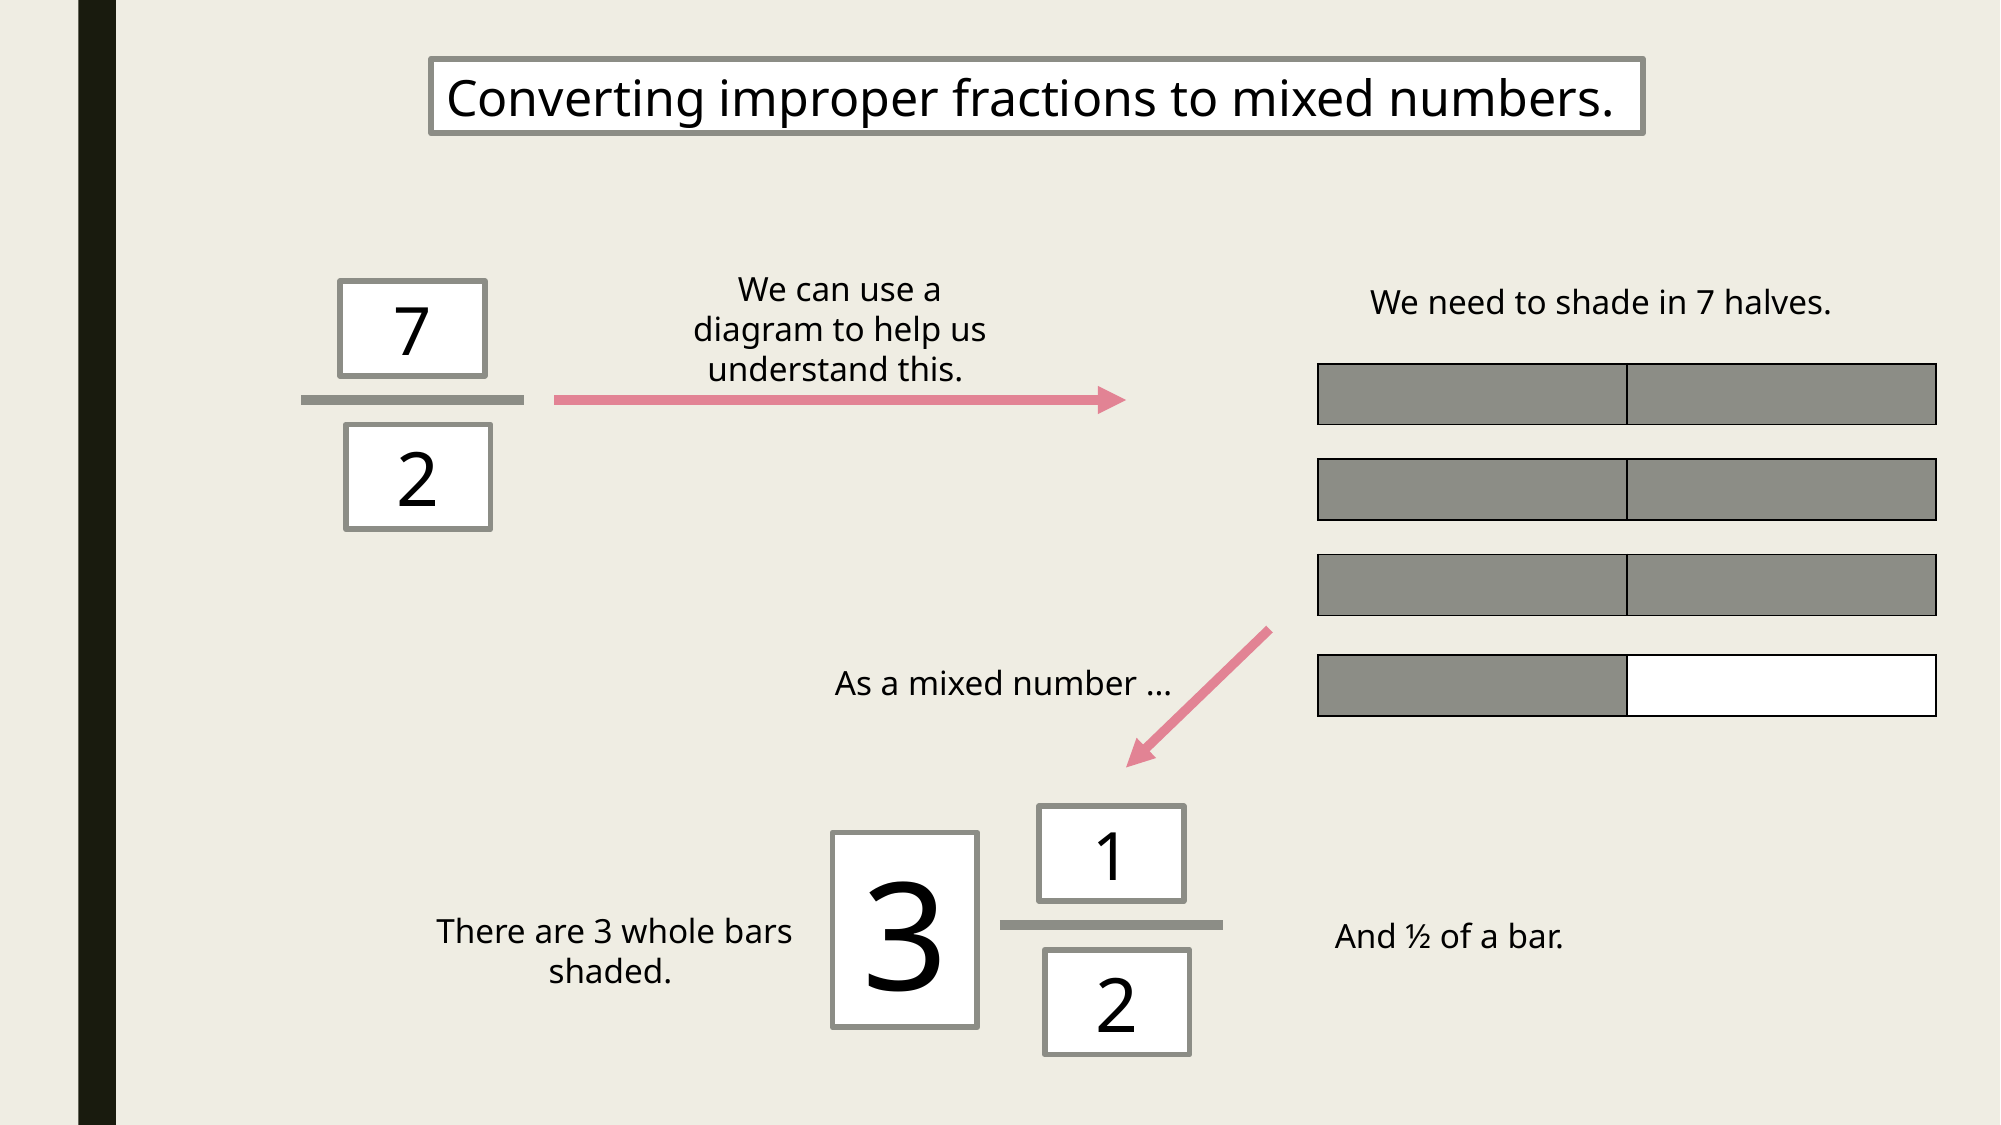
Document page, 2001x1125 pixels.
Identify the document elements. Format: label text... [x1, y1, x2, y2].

text_box We can use a diagram to help us understand this. [676, 260, 1004, 396]
text_box And ½ of a bar. [1226, 908, 1673, 963]
text_box There are 3 whole bars shaded. [391, 903, 838, 998]
table_header [1628, 555, 1935, 615]
table_header [1319, 555, 1626, 615]
text_box We need to shade in 7 halves. [1317, 273, 1894, 329]
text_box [999, 806, 1223, 1056]
text_box As a mixed number … [780, 654, 1125, 710]
table_header [1319, 460, 1626, 519]
table_header [1319, 365, 1626, 424]
table_header [1628, 656, 1935, 715]
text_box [301, 281, 524, 531]
text_box Converting improper fractions to mixed numbers. [428, 56, 1646, 136]
text_box 3 [830, 830, 980, 1030]
table_header [1628, 460, 1935, 519]
table_header [1319, 656, 1626, 715]
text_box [1125, 629, 1270, 768]
table_header [1628, 365, 1935, 424]
